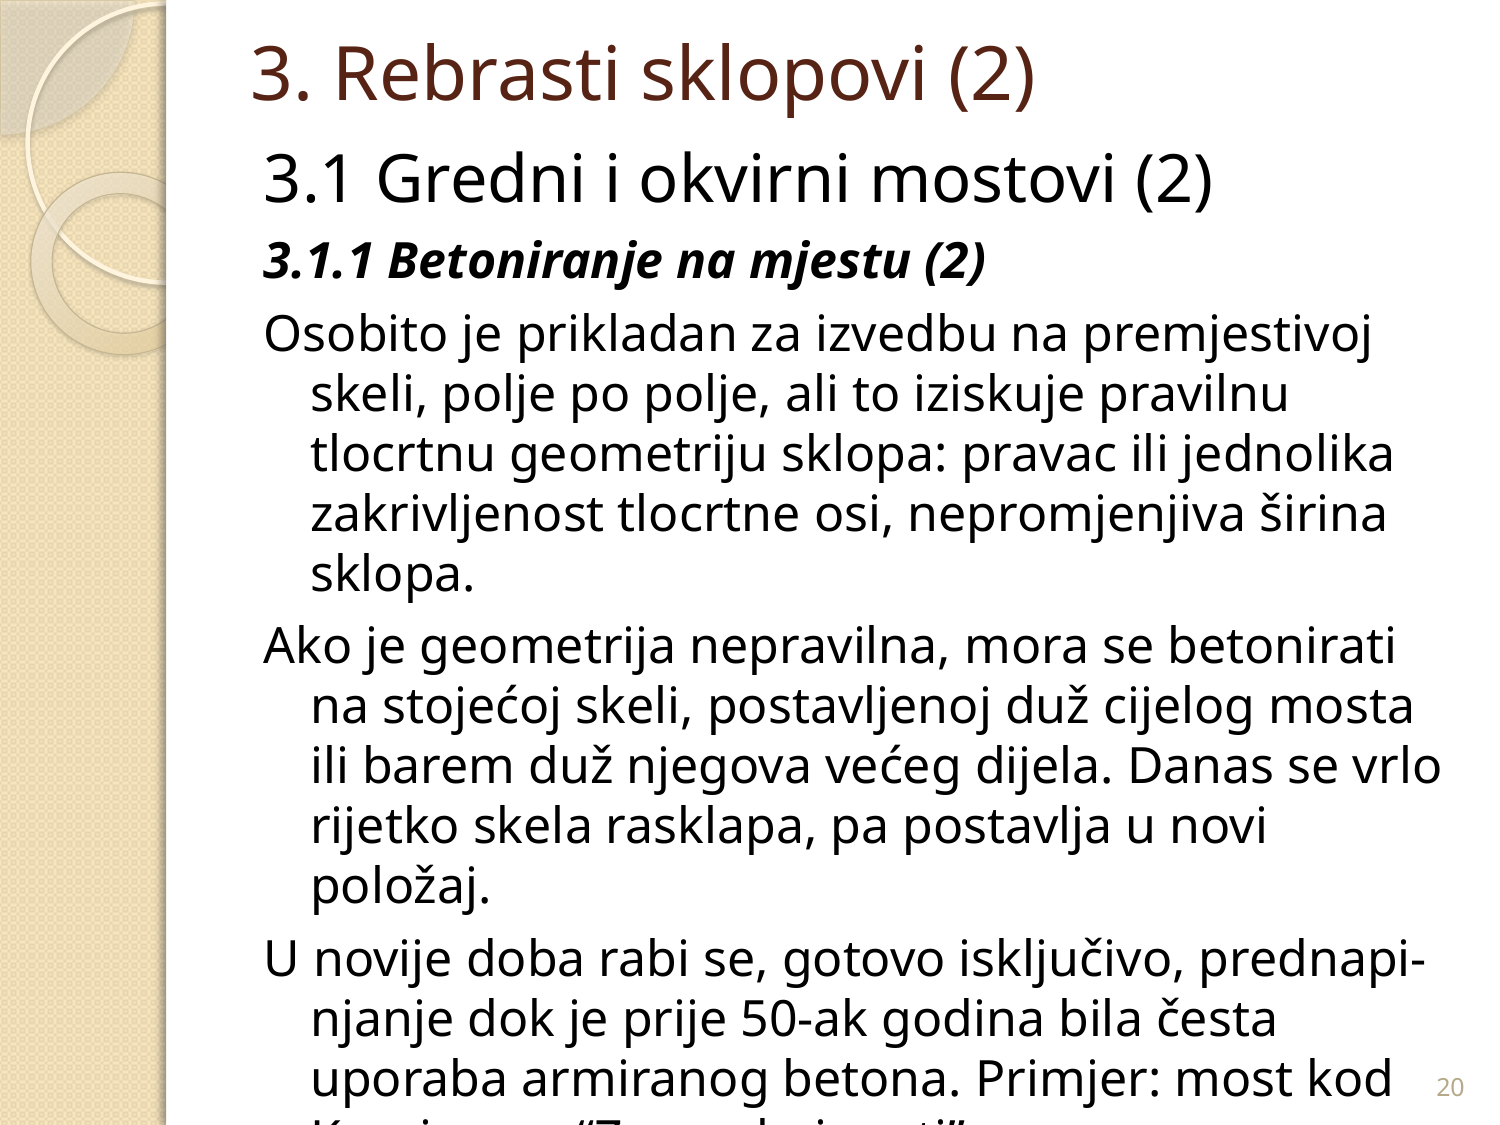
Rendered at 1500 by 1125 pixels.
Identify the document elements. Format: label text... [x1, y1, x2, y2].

list 3.1 Gredni i okvirni mostovi (2) 3.1.1 Betoniranje na mjestu (2) Osobito je prikladan za izvedbu na premjestivoj skeli, polje po polje, ali to iziskuje pravilnu tlocrtnu geometriju sklopa: pravac ili jednolika zakrivljenost tlocrtne osi, nepromjenjiva širina sklopa. Ako je geometrija nepravilna, mora se betonirati na stojećoj skeli, postavljenoj duž cijelog mosta ili barem duž njegova većeg dijela. Danas se vrlo rijetko skela rasklapa, pa postavlja u novi položaj. U novije doba rabi se, gotovo isključivo, prednapi-njanje dok je prije 50-ak godina bila česta uporaba armiranog betona. Primjer: most kod Krapine na “Zagorskoj cesti”. [235, 128, 1466, 1102]
title 3. Rebrasti sklopovi (2) [235, 0, 1466, 128]
slide_number 20 [1413, 1034, 1488, 1113]
